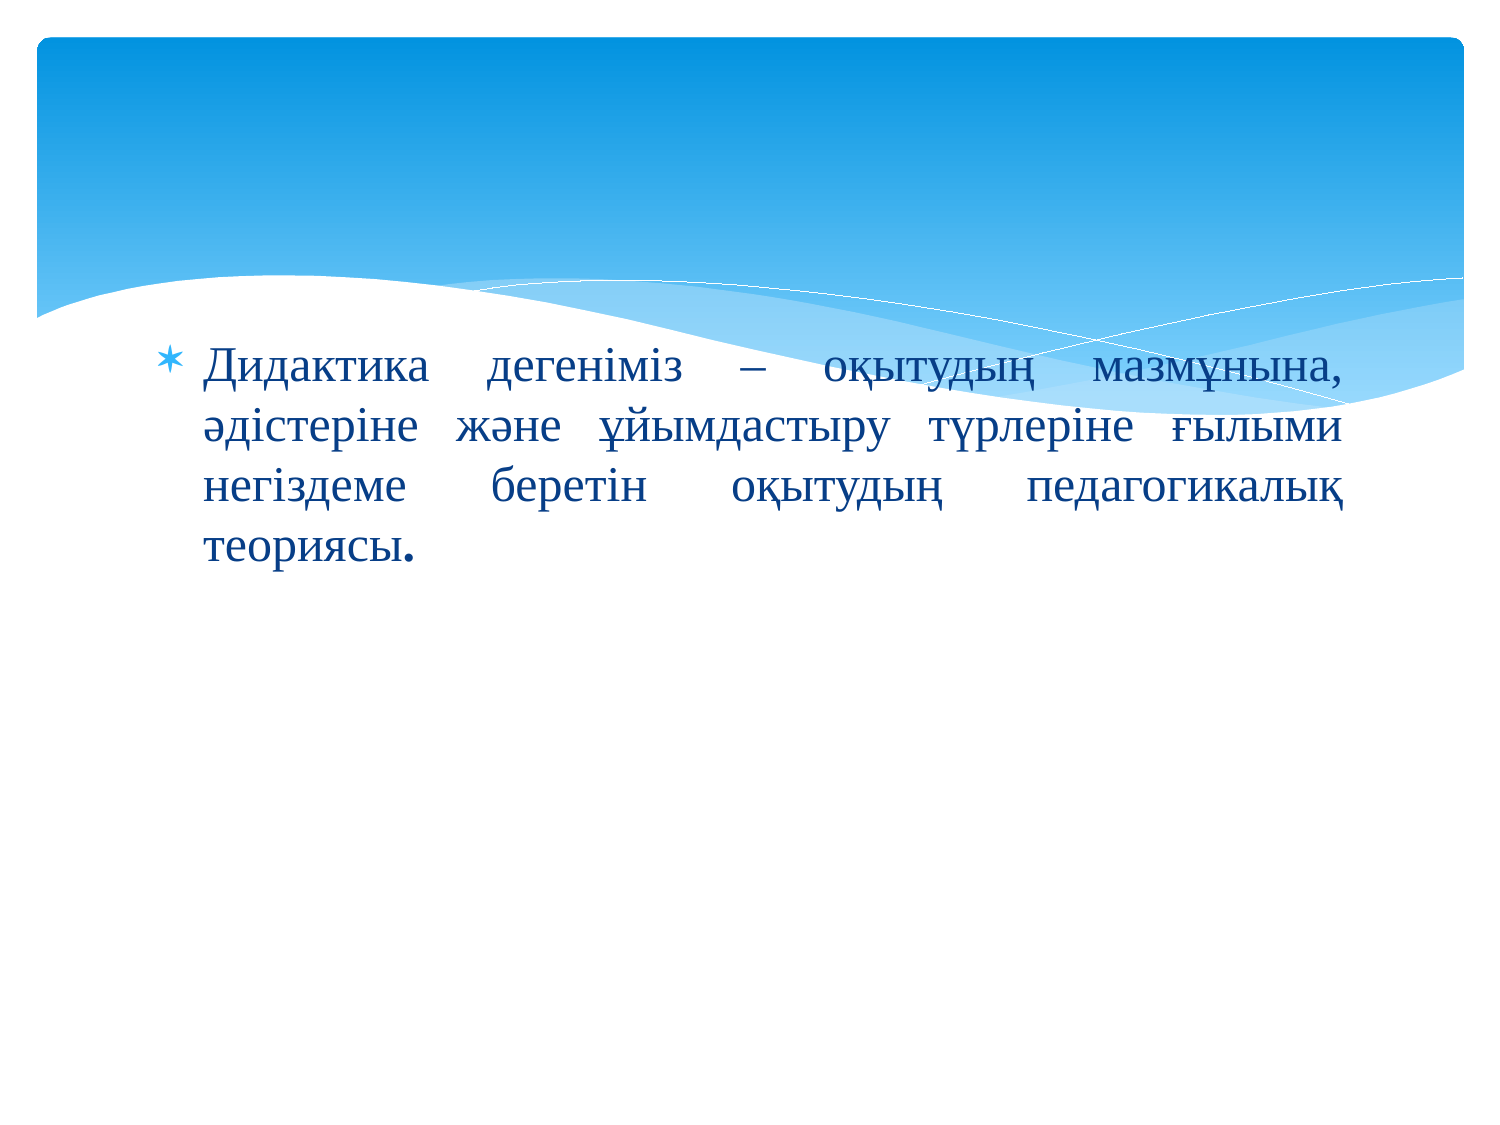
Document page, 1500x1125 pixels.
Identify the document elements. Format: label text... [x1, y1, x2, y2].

list Дидактика дегеніміз – оқытудың мазмұнына, әдістеріне және ұйымдастыру түрлеріне ғылыми негіздеме беретін оқытудың педагогикалық теориясы. [143, 113, 1359, 764]
